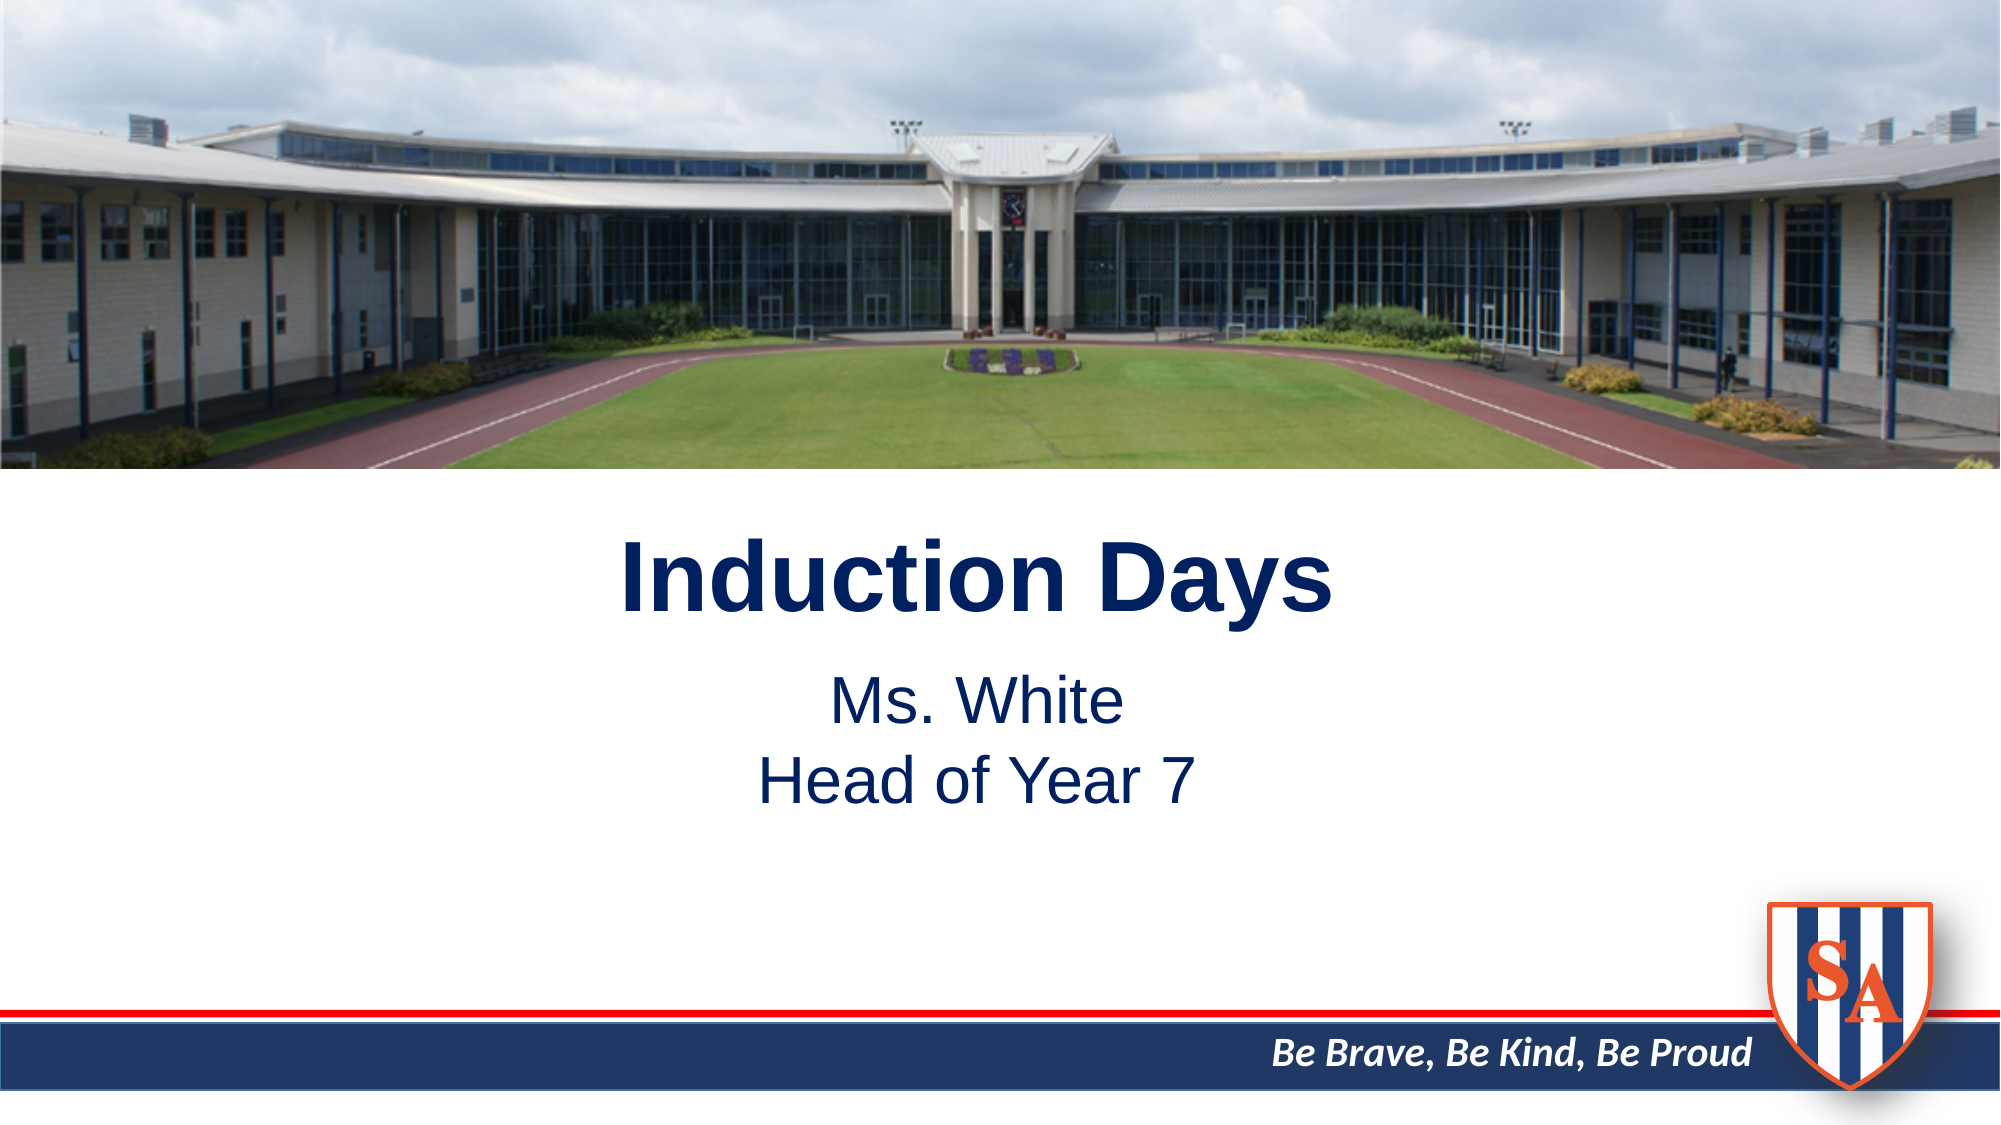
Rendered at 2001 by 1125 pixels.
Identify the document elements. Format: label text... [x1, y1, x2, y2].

text_box Induction Days [446, 503, 1509, 639]
picture [0, 0, 2000, 469]
picture [1767, 902, 1933, 1091]
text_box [0, 1006, 2000, 1096]
text_box Ms. White Head of Year 7 [495, 649, 1461, 824]
